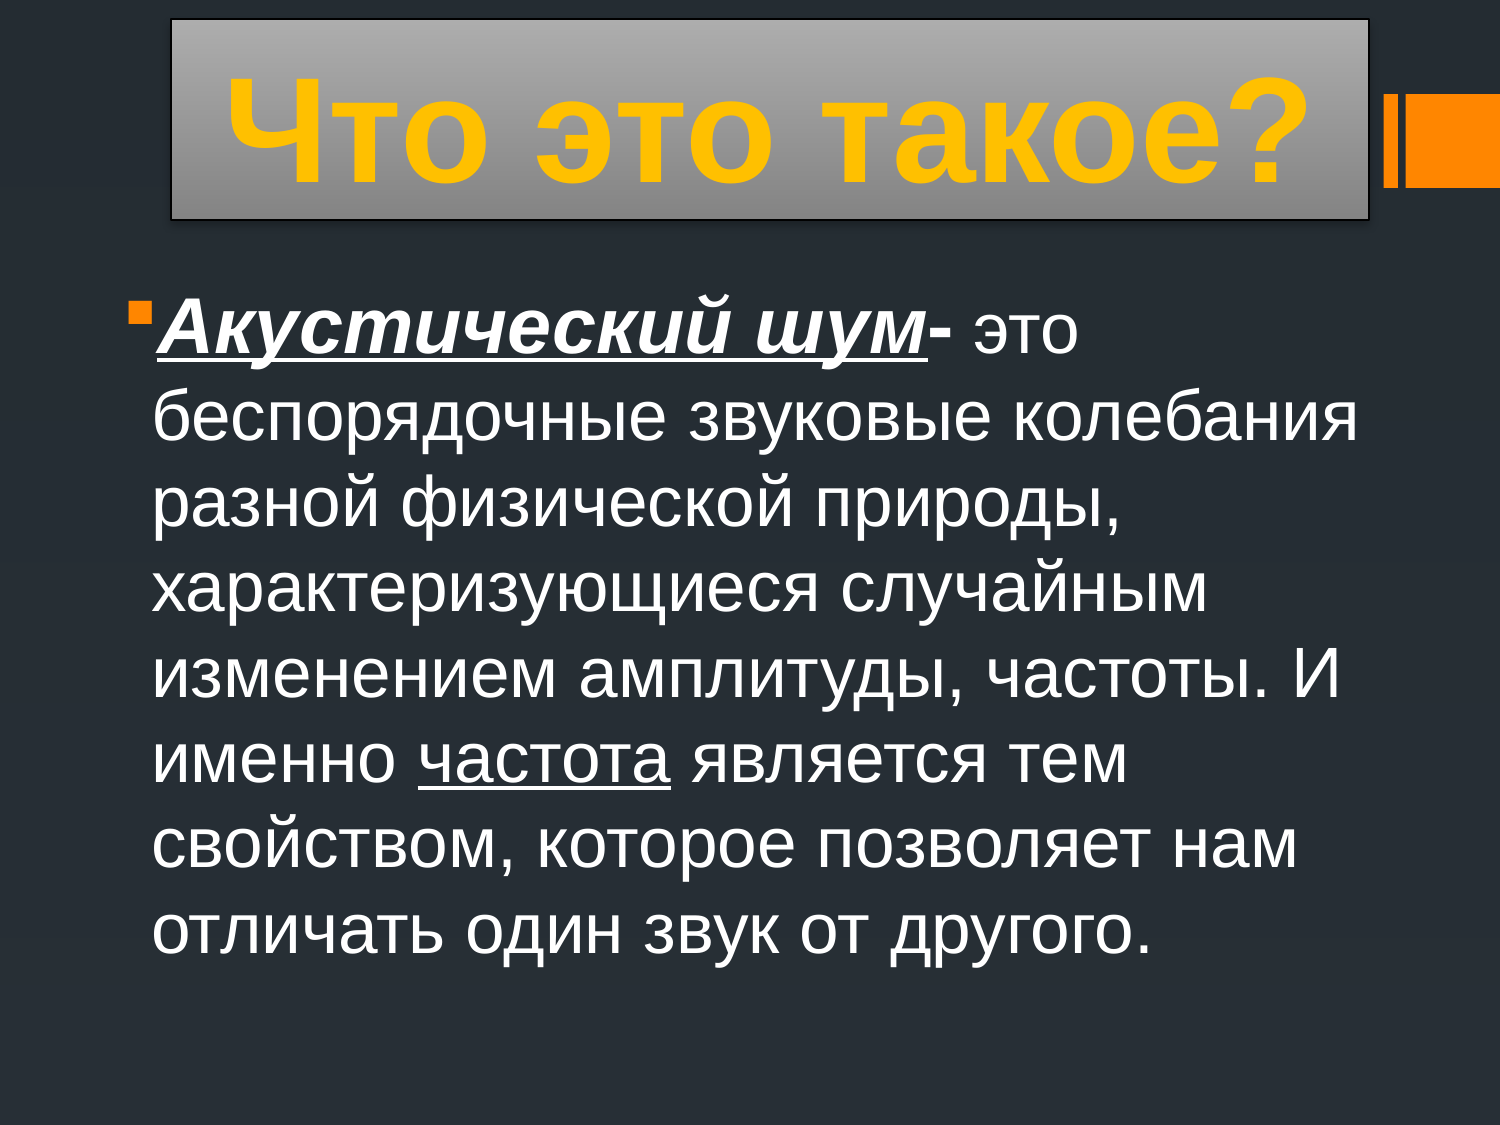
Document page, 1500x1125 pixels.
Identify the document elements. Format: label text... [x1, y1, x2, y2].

title Что это такое? [170, 18, 1370, 221]
list Акустический шум- это беспорядочные звуковые колебания разной физической природы, характеризующиеся случайным изменением амплитуды, частоты. И именно частота является тем свойством, которое позволяет нам отличать один звук от другого. [100, 267, 1425, 1035]
